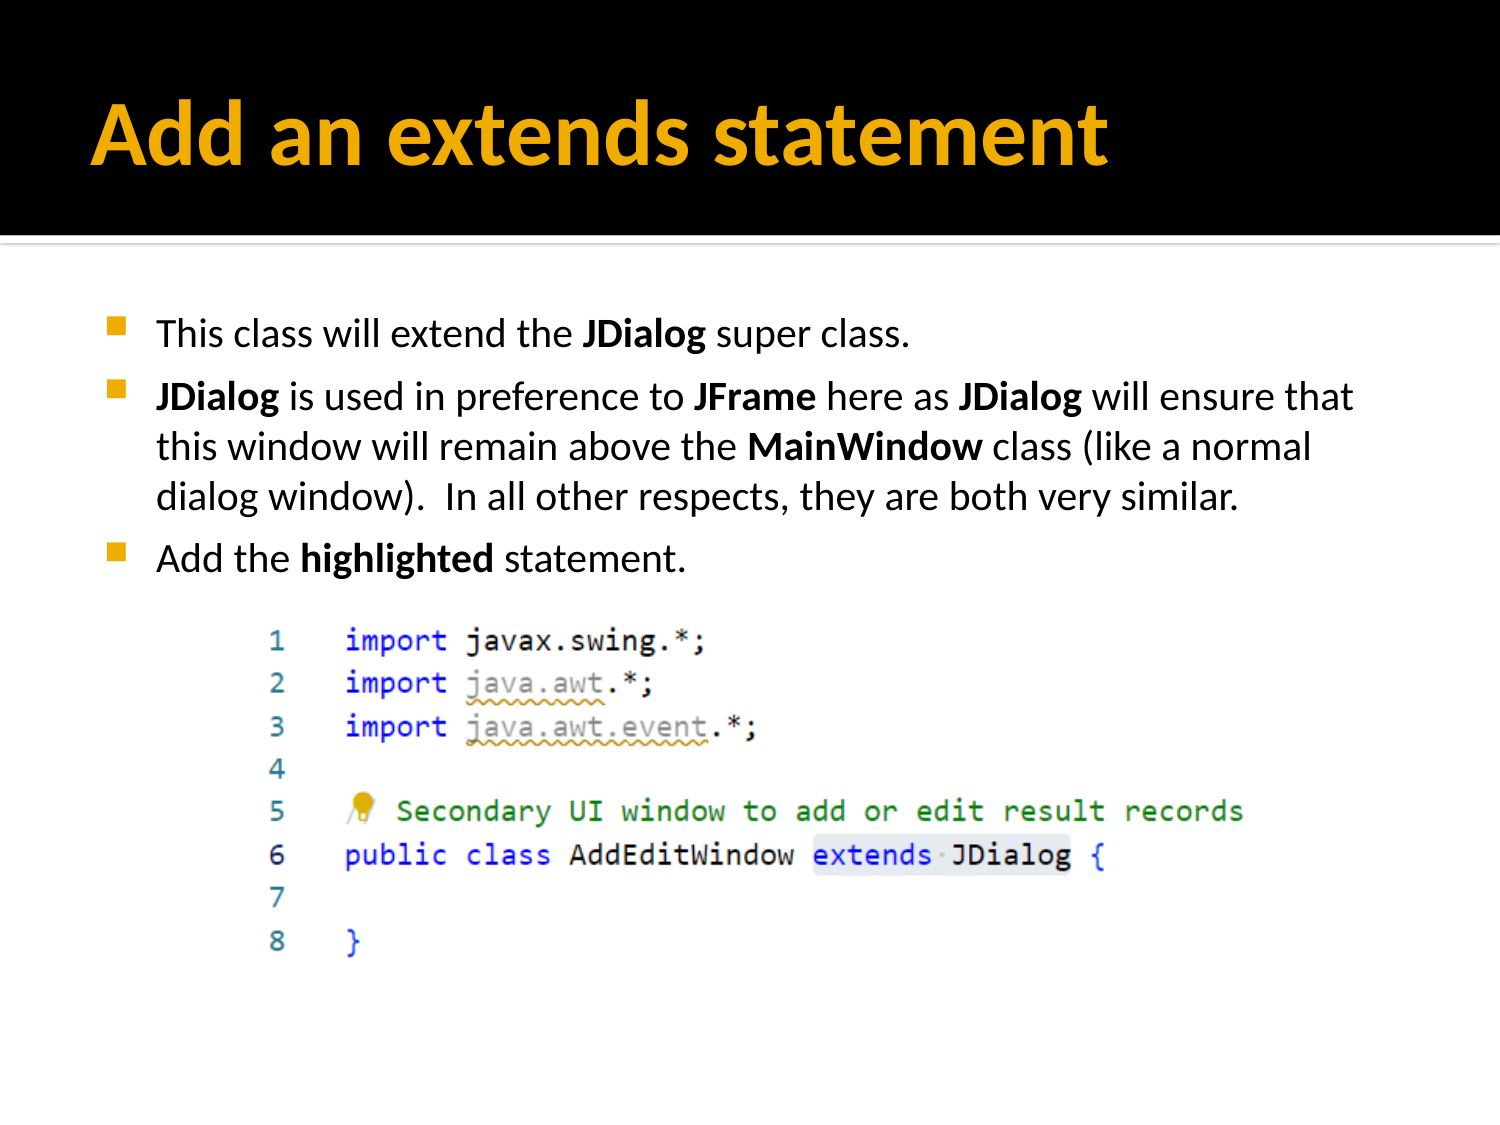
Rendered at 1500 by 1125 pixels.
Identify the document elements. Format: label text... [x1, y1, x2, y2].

title Add an extends statement [75, 25, 1425, 231]
list This class will extend the JDialog super class. JDialog is used in preference to JFrame here as JDialog will ensure that this window will remain above the MainWindow class (like a normal dialog window). In all other respects, they are both very similar. Add the highlighted statement. [75, 291, 1425, 1050]
picture [245, 621, 1254, 960]
